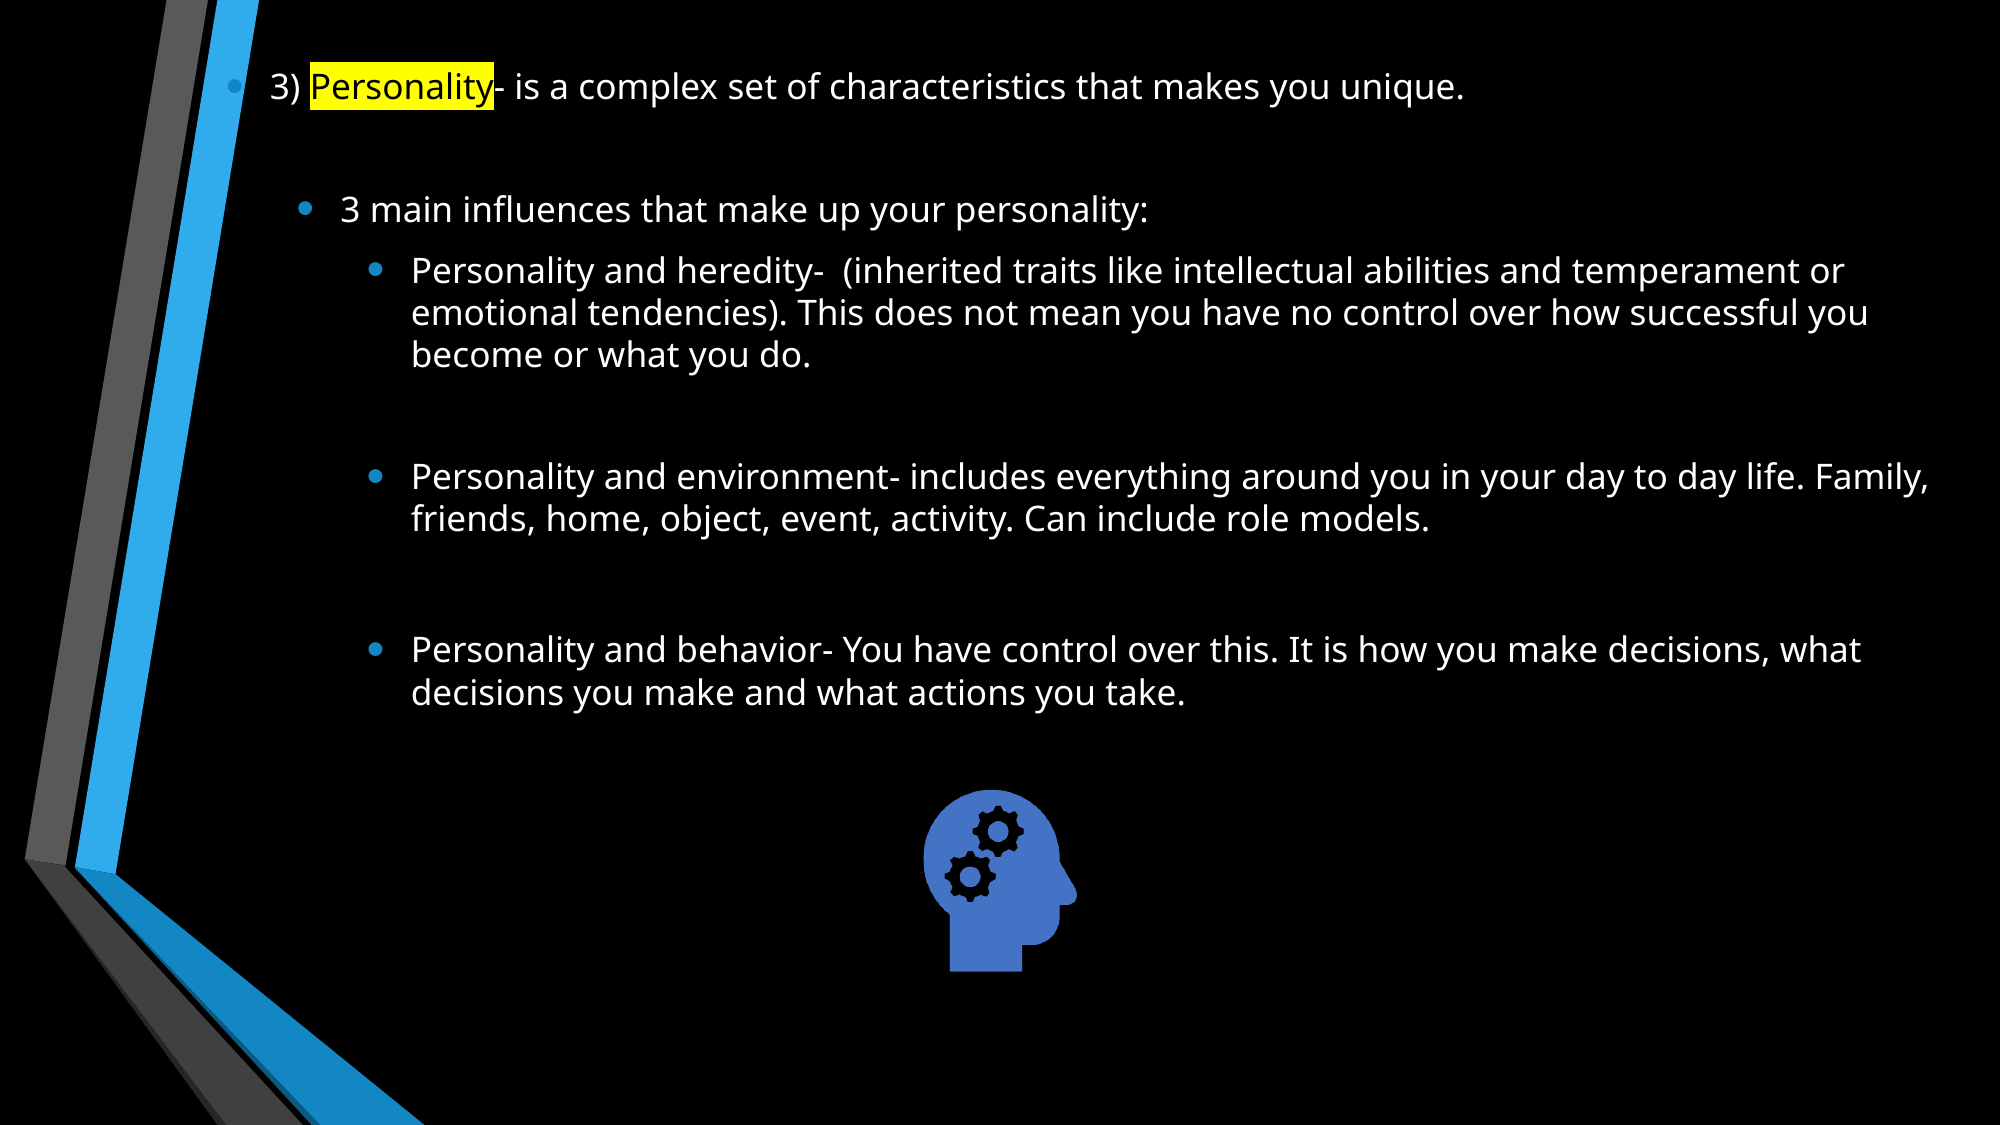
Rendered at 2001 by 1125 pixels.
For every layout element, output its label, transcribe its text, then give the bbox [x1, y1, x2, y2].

list 3) Personality- is a complex set of characteristics that makes you unique. 3 main influences that make up your personality: Personality and heredity- (inherited traits like intellectual abilities and temperament or emotional tendencies). This does not mean you have no control over how successful you become or what you do. Personality and environment- includes everything around you in your day to day life. Family, friends, home, object, event, activity. Can include role models. Personality and behavior- You have control over this. It is how you make decisions, what decisions you make and what actions you take. [210, 57, 1958, 724]
picture [892, 777, 1107, 992]
